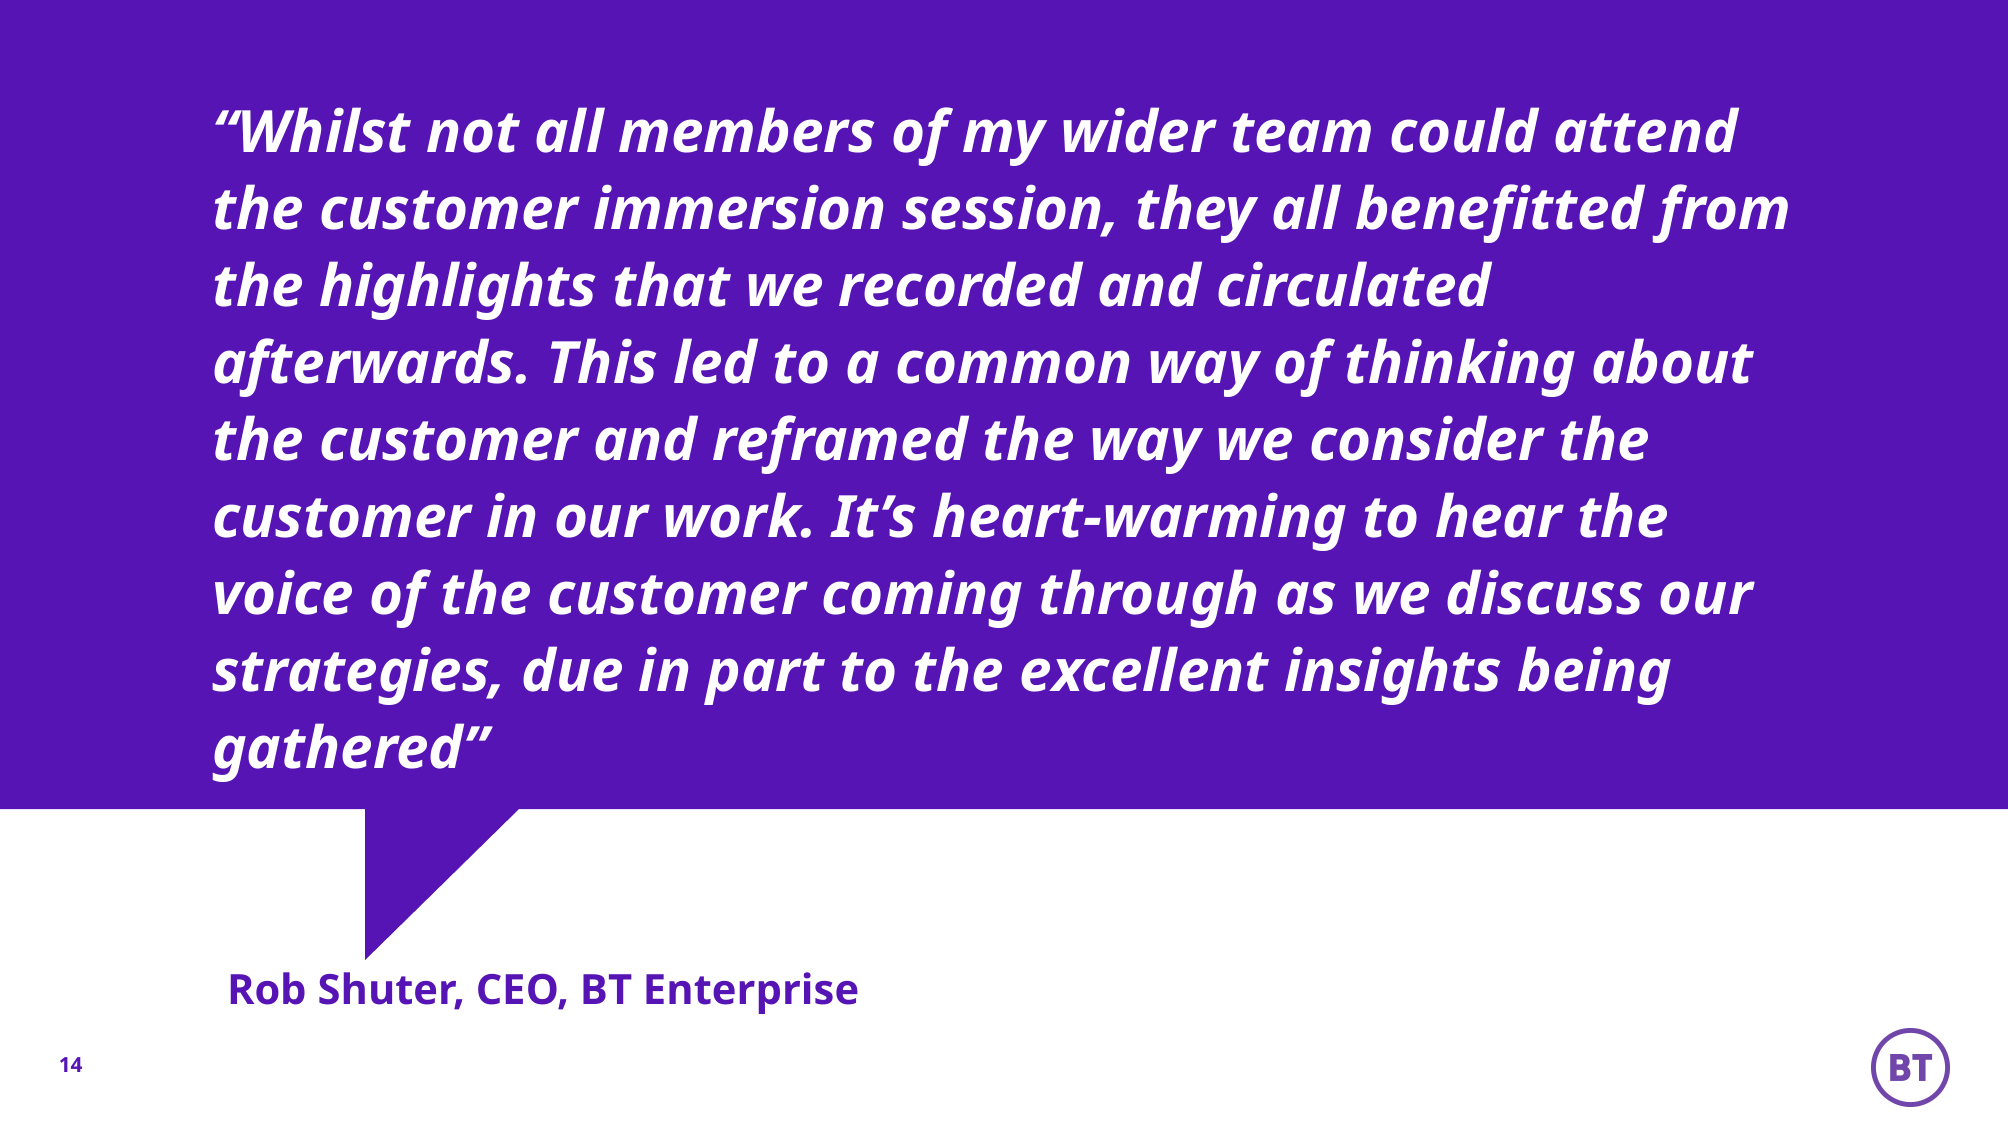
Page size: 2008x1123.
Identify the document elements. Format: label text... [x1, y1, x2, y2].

text_box Rob Shuter, CEO, BT Enterprise [212, 955, 2008, 1023]
slide_number 14 [59, 1036, 119, 1080]
list “Whilst not all members of my wider team could attend the customer immersion session, they all benefitted from the highlights that we recorded and circulated afterwards. This led to a common way of thinking about the customer and reframed the way we consider the customer in our work. It’s heart-warming to hear the voice of the customer coming through as we discuss our strategies, due in part to the excellent insights being gathered” [212, 87, 1796, 691]
